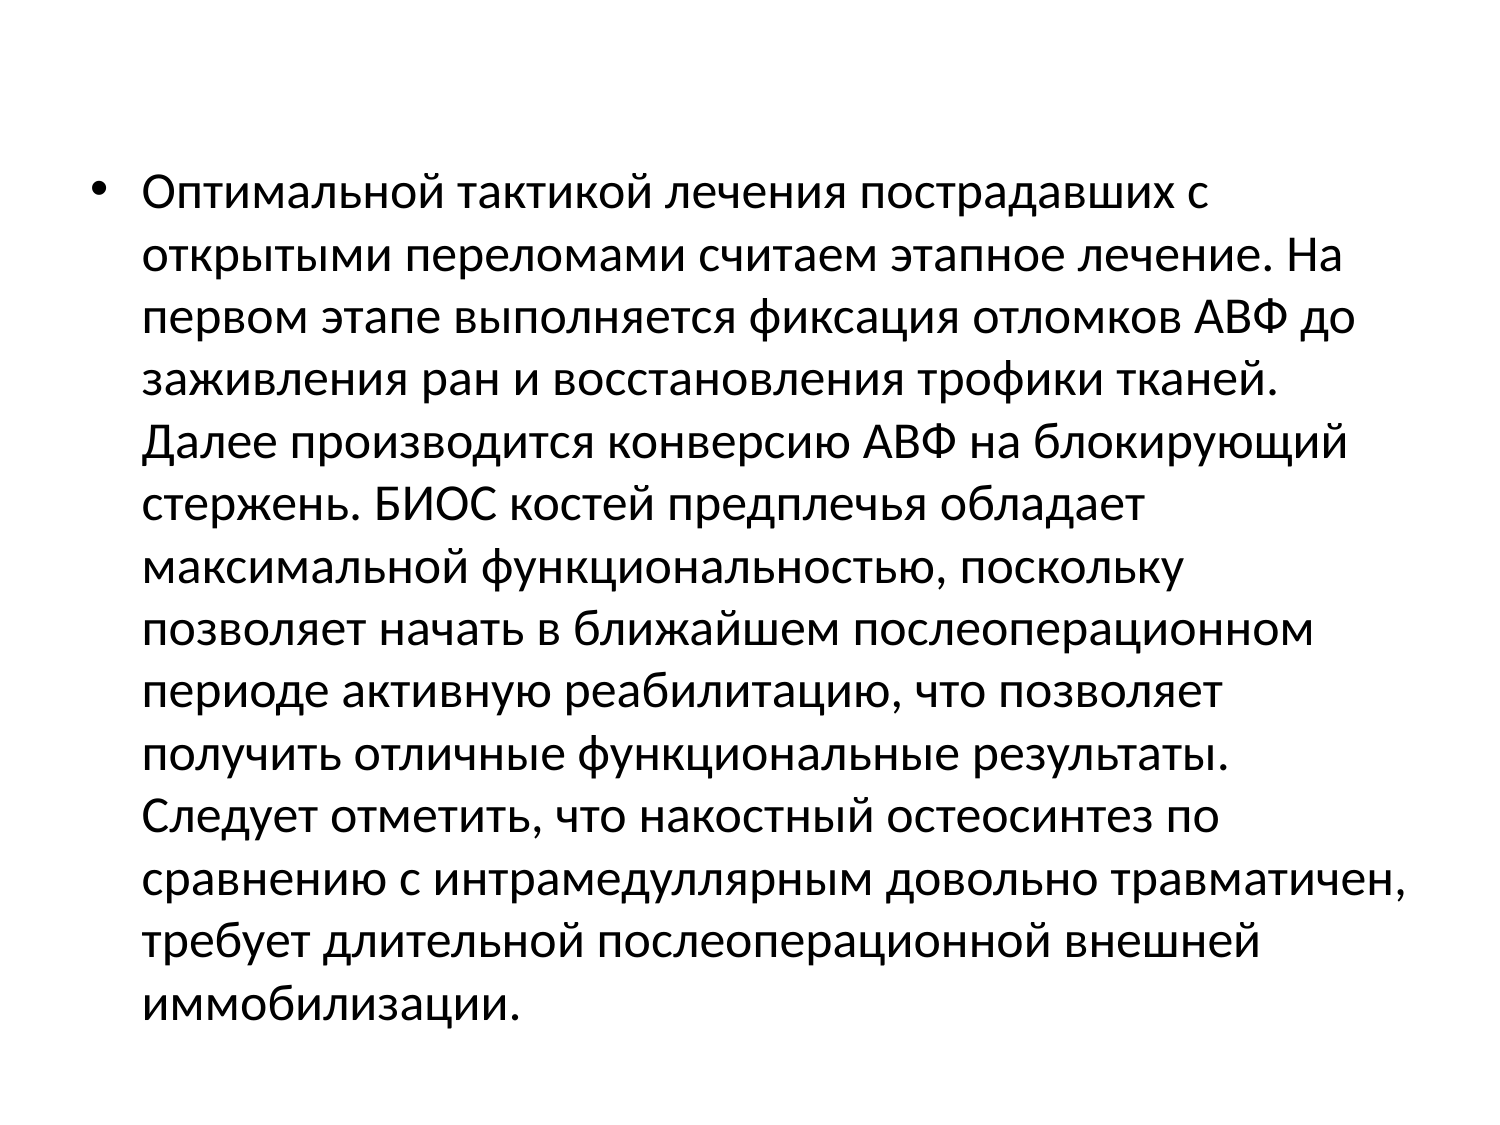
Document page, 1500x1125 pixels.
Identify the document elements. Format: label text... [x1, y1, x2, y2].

list Оптимальной тактикой лечения пострадавших с открытыми переломами считаем этапное лечение. На первом этапе выполняется фиксация отломков АВФ до заживления ран и восстановления трофики тканей. Далее производится конверсию АВФ на блокирующий стержень. БИОС костей предплечья обладает максимальной функциональностью, поскольку позволяет начать в ближайшем послеоперационном периоде активную реабилитацию, что позволяет получить отличные функциональные результаты. Следует отметить, что накостный остеосинтез по сравнению с интрамедуллярным довольно травматичен, требует длительной послеоперационной внешней иммобилизации. [75, 149, 1425, 1047]
